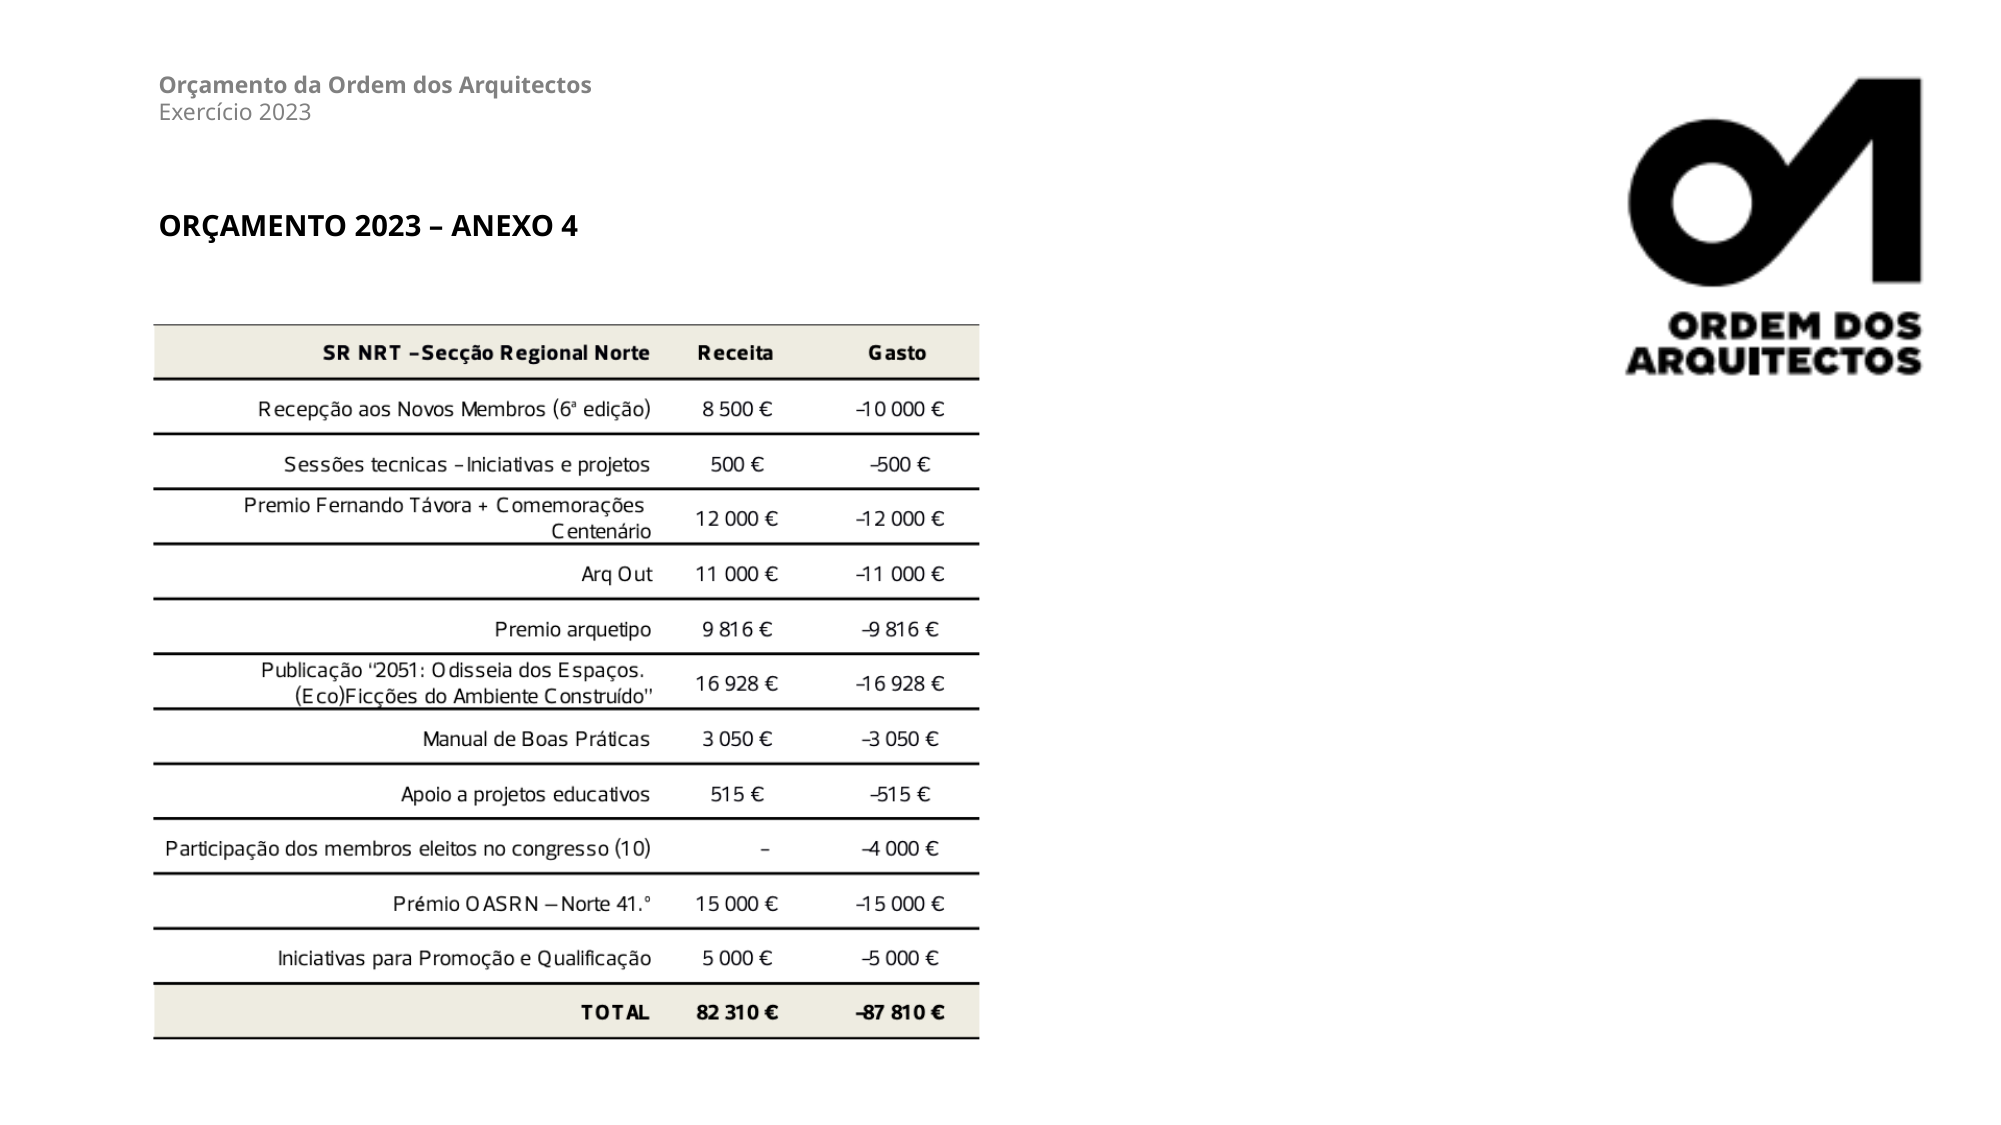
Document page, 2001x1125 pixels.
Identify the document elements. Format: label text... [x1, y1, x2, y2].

picture [1476, 0, 2000, 414]
text_box ORÇAMENTO 2023 – ANEXO 4 [143, 199, 1476, 250]
picture [143, 316, 994, 1055]
text_box Orçamento da Ordem dos Arquitectos Exercício 2023 [143, 62, 1121, 133]
